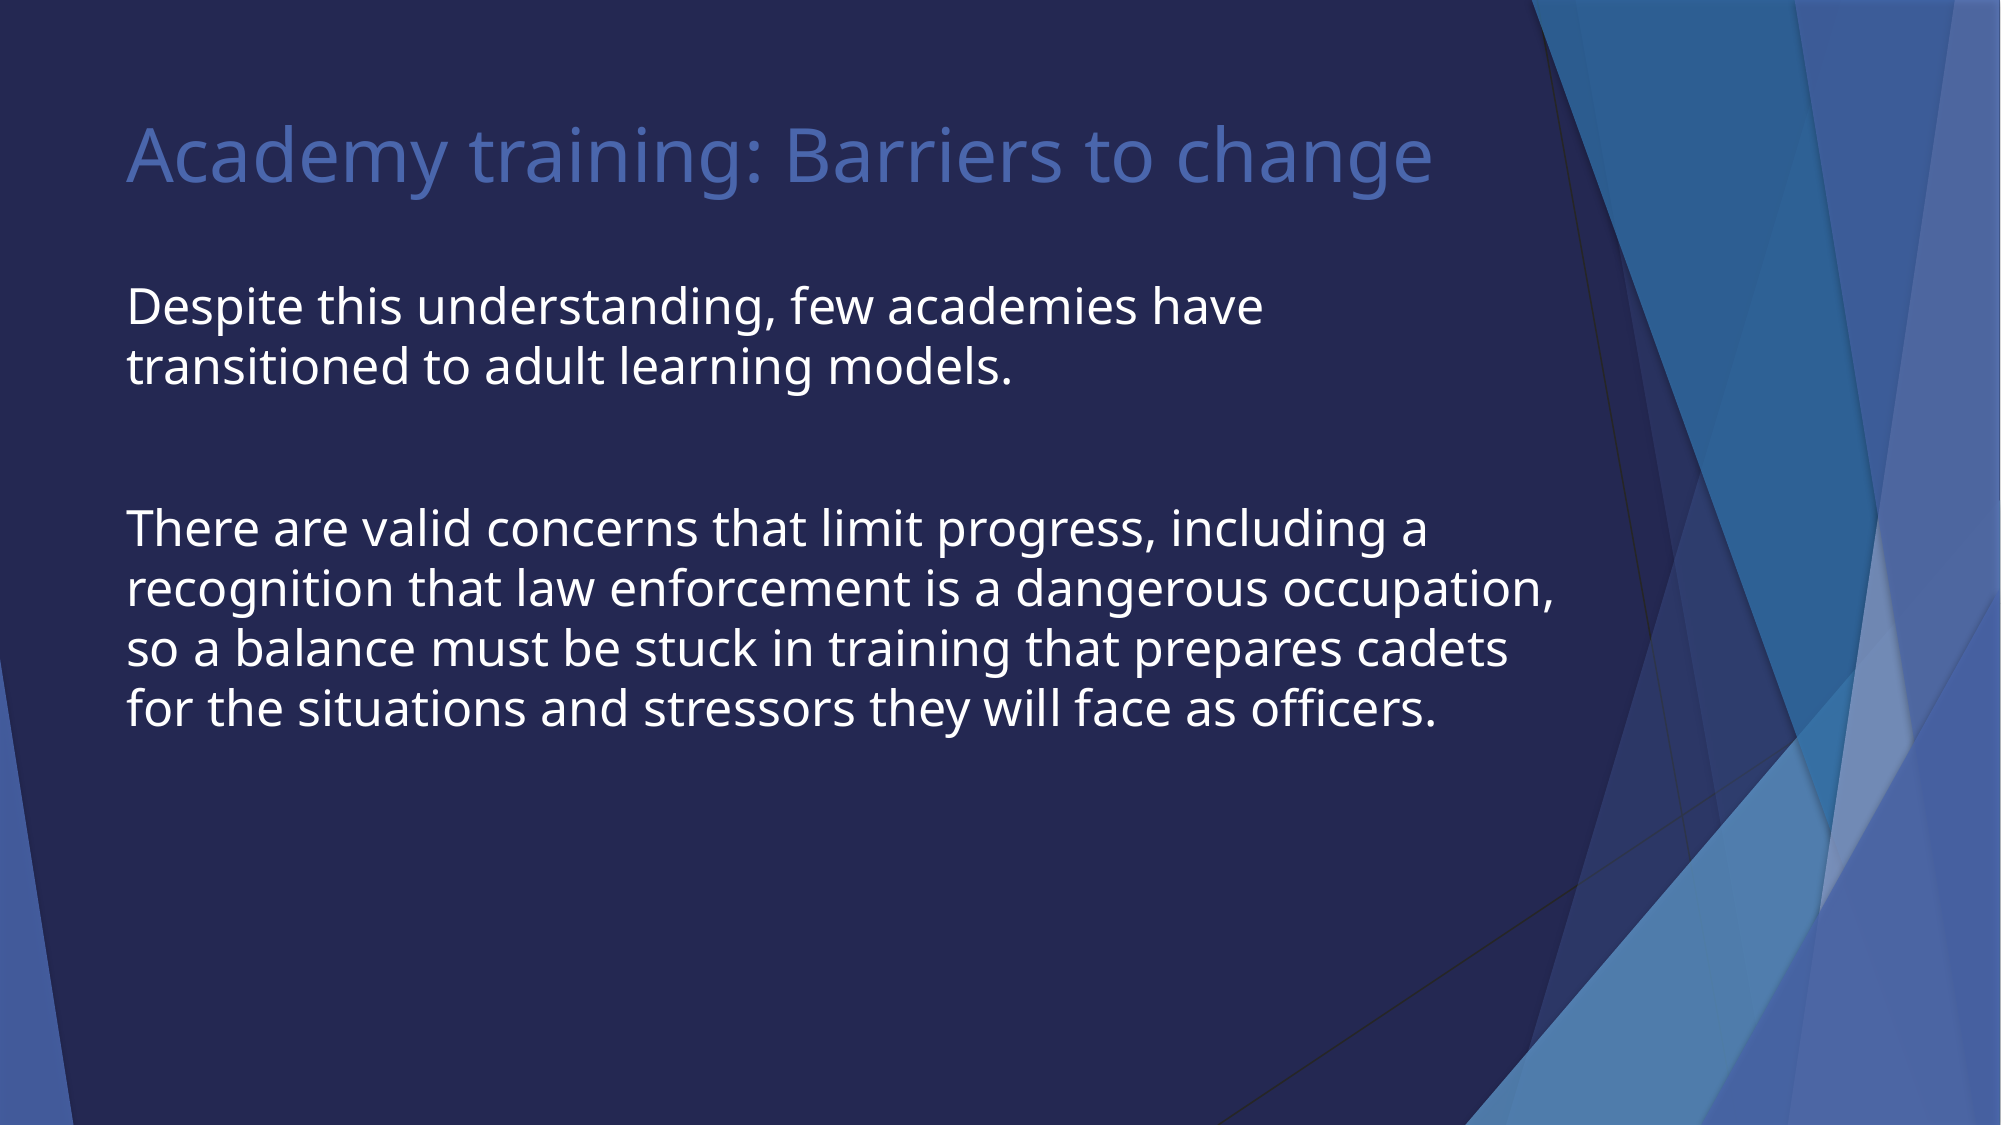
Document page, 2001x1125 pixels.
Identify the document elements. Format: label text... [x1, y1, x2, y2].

list Despite this understanding, few academies have transitioned to adult learning models. There are valid concerns that limit progress, including a recognition that law enforcement is a dangerous occupation, so a balance must be stuck in training that prepares cadets for the situations and stressors they will face as officers. [111, 267, 1579, 991]
title Academy training: Barriers to change [111, 99, 1522, 267]
